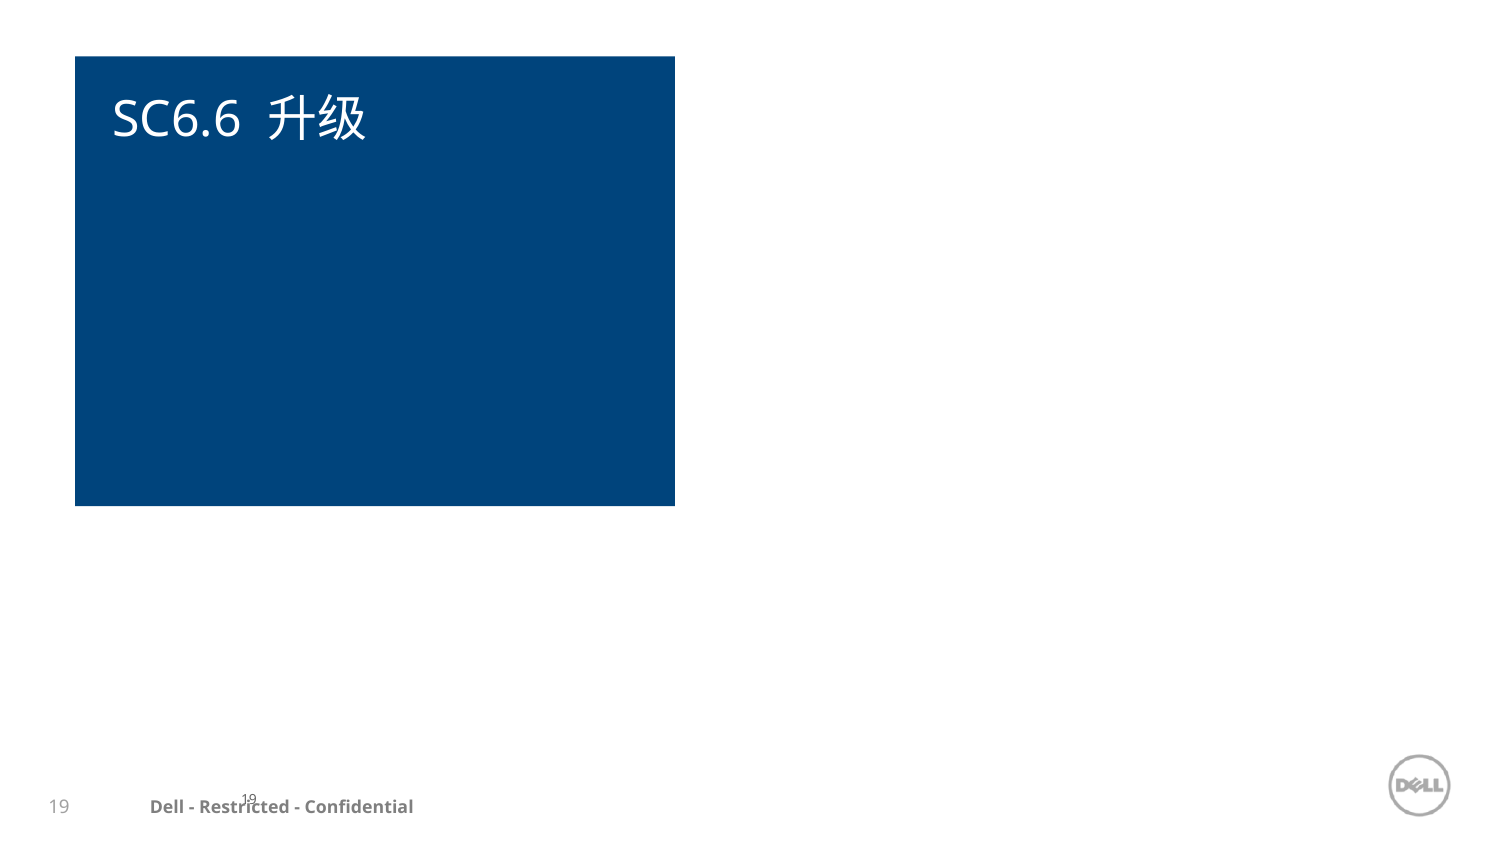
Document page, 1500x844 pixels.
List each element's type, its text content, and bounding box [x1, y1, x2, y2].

title SC6.6 升级 [74, 56, 676, 507]
text_box 19 [241, 791, 273, 810]
picture [1380, 746, 1458, 824]
